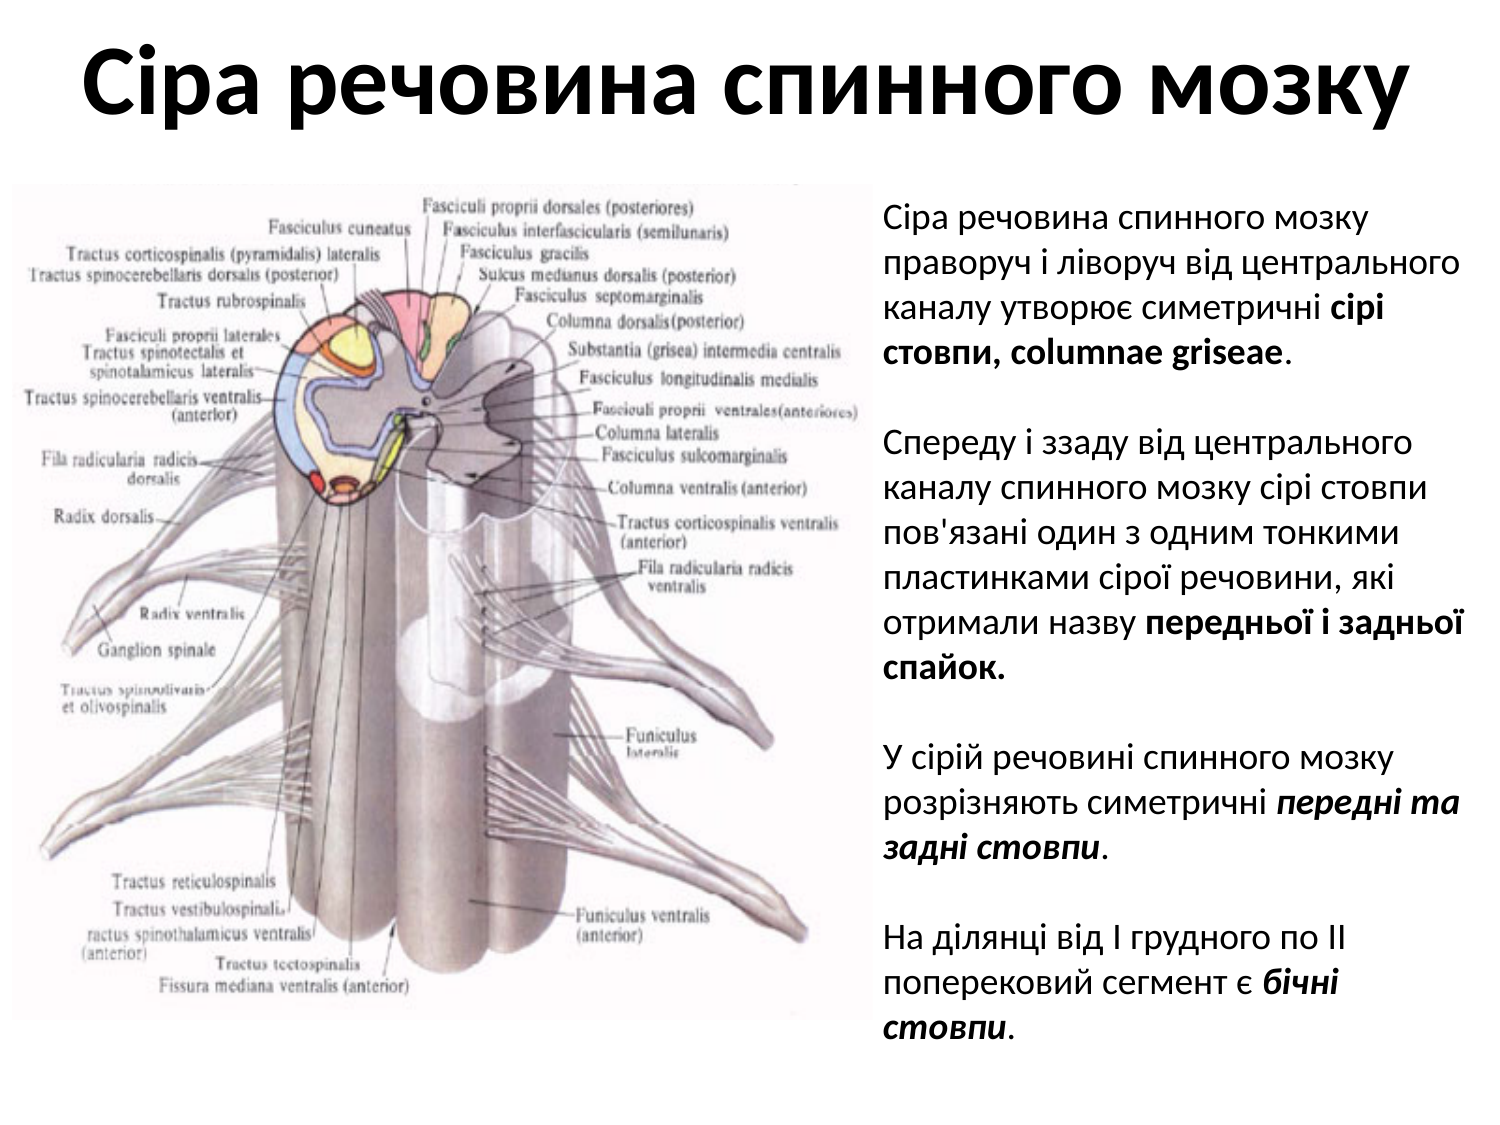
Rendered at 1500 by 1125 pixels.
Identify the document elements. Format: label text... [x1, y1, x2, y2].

title Сіра речовина спинного мозку [12, 3, 1483, 146]
picture [11, 184, 873, 1020]
text_box Сіра речовина спинного мозку праворуч і ліворуч від центрального каналу утворює симетричні сірі стовпи, columnae griseae. Спереду і ззаду від центрального каналу спинного мозку сірі стовпи пов'язані один з одним тонкими пластинками сірої речовини, які отримали назву передньої і задньої спайок. У сірій речовині спинного мозку розрізняють симетричні передні та задні стовпи. На ділянці від I грудного по II поперековий сегмент є бічні стовпи. [868, 184, 1493, 1055]
